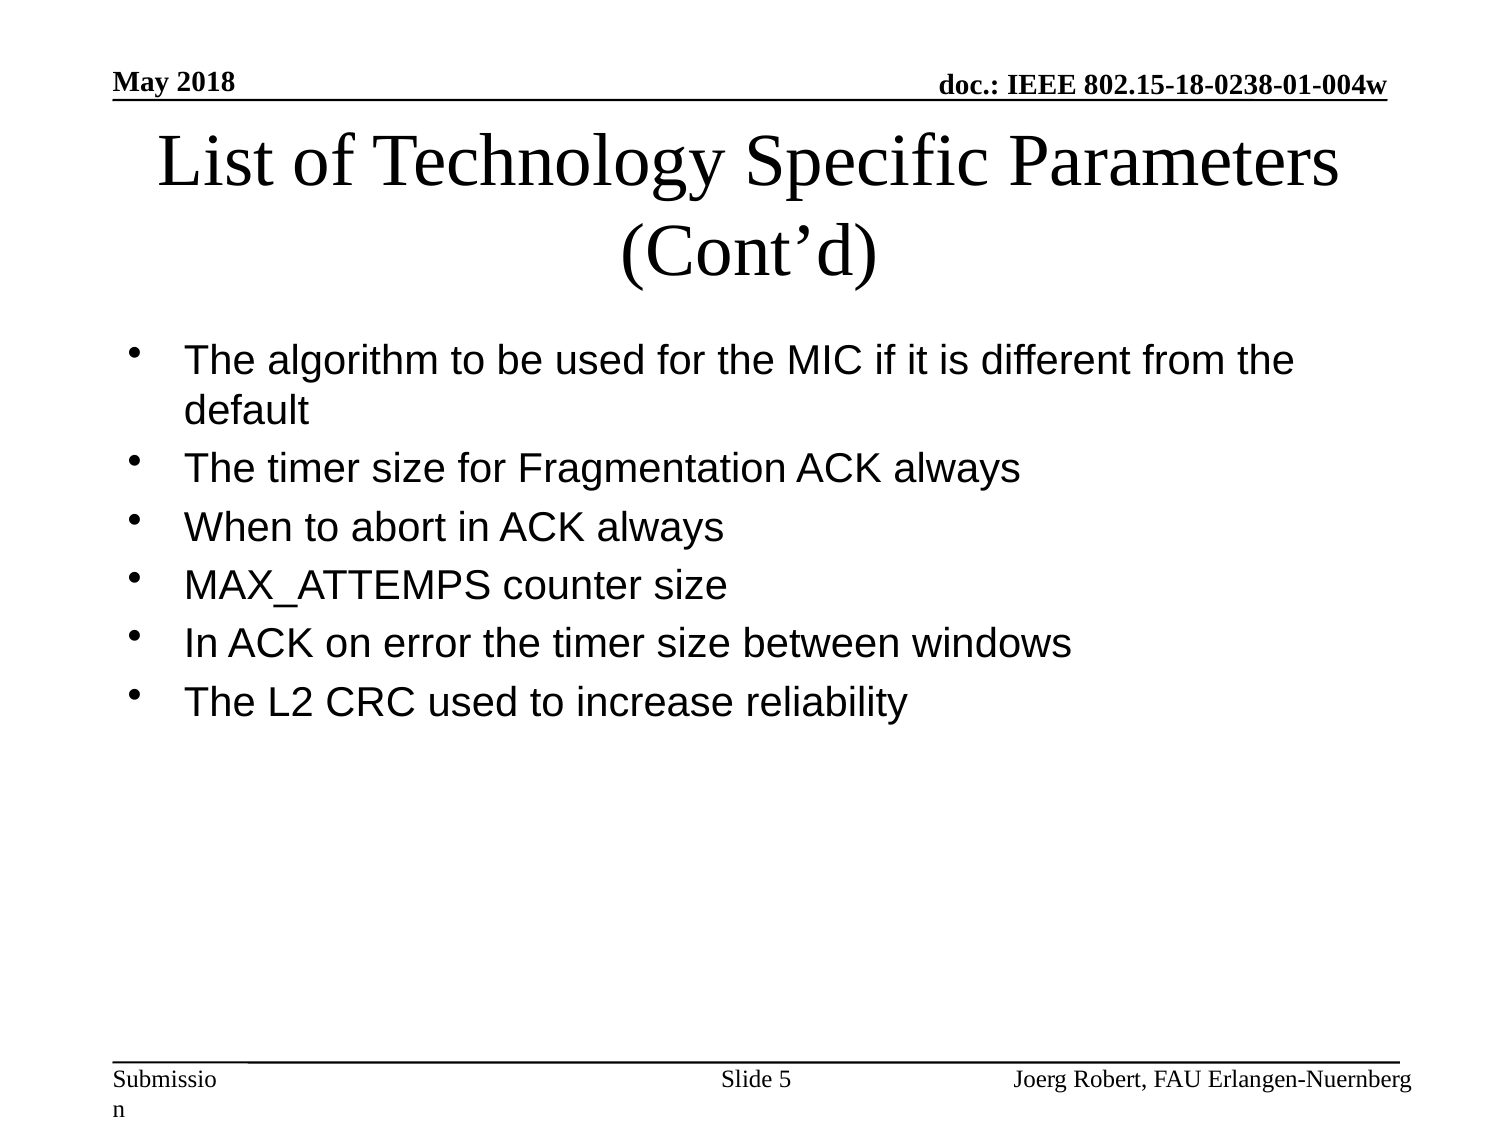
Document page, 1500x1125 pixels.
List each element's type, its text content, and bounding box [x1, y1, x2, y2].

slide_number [112, 62, 375, 98]
list The algorithm to be used for the MIC if it is different from the default The timer size for Fragmentation ACK always When to abort in ACK always MAX_ATTEMPS counter size In ACK on error the timer size between windows The L2 CRC used to increase reliability [112, 324, 1388, 1000]
title List of Technology Specific Parameters (Cont’d) [112, 112, 1388, 288]
footer Joerg Robert, FAU Erlangen-Nuernberg [900, 1062, 1413, 1093]
slide_number Slide 5 [712, 1062, 800, 1093]
